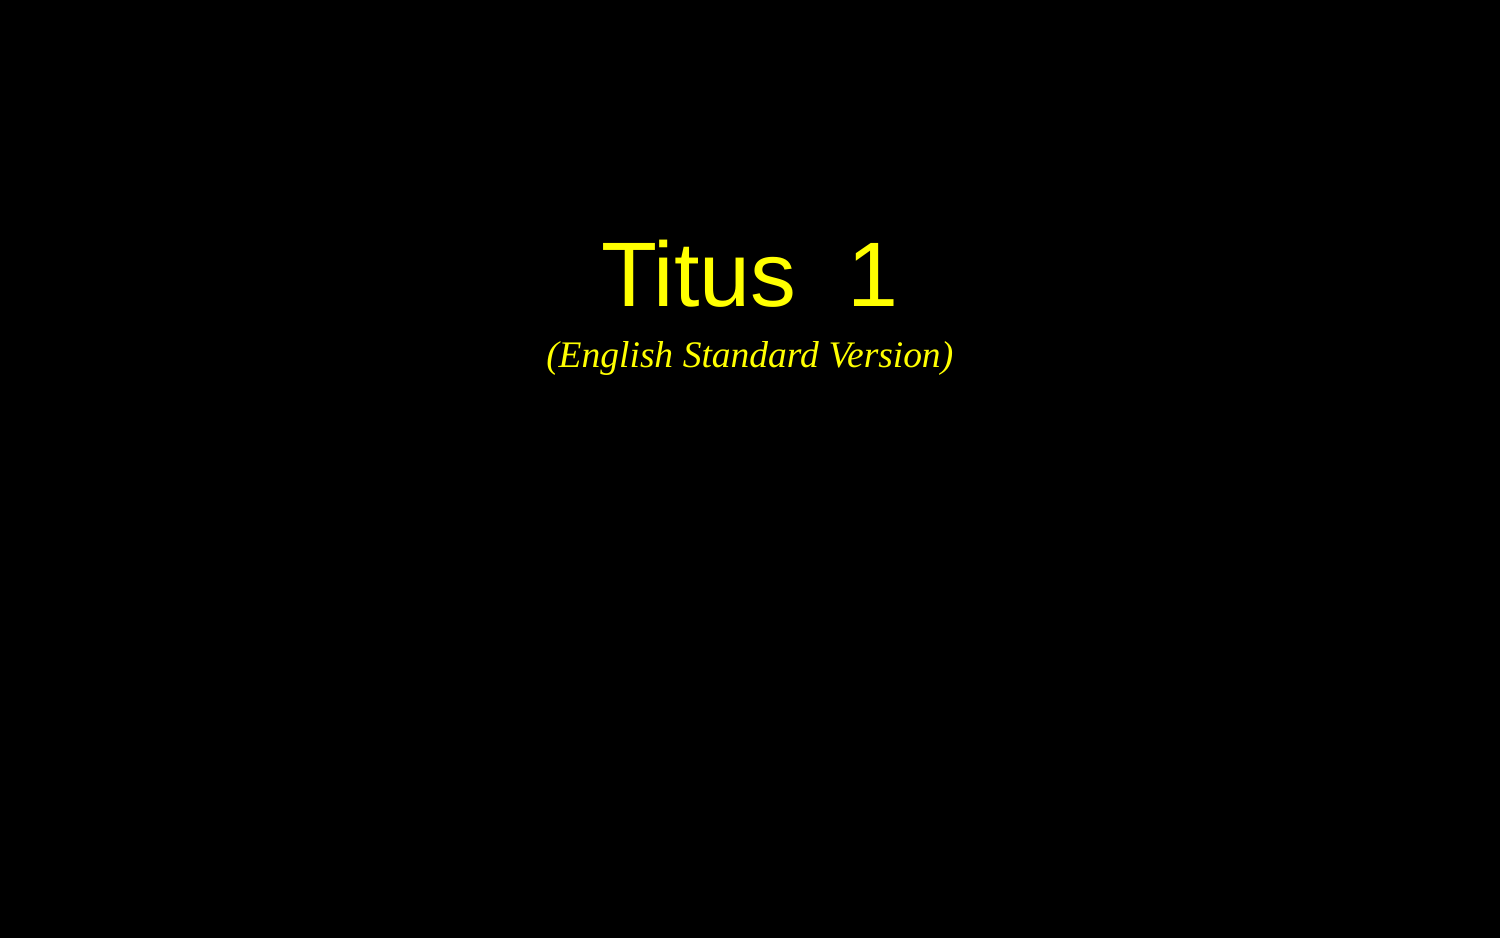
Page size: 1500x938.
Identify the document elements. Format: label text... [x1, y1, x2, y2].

text_box Titus 1 (English Standard Version) [0, 78, 1500, 752]
